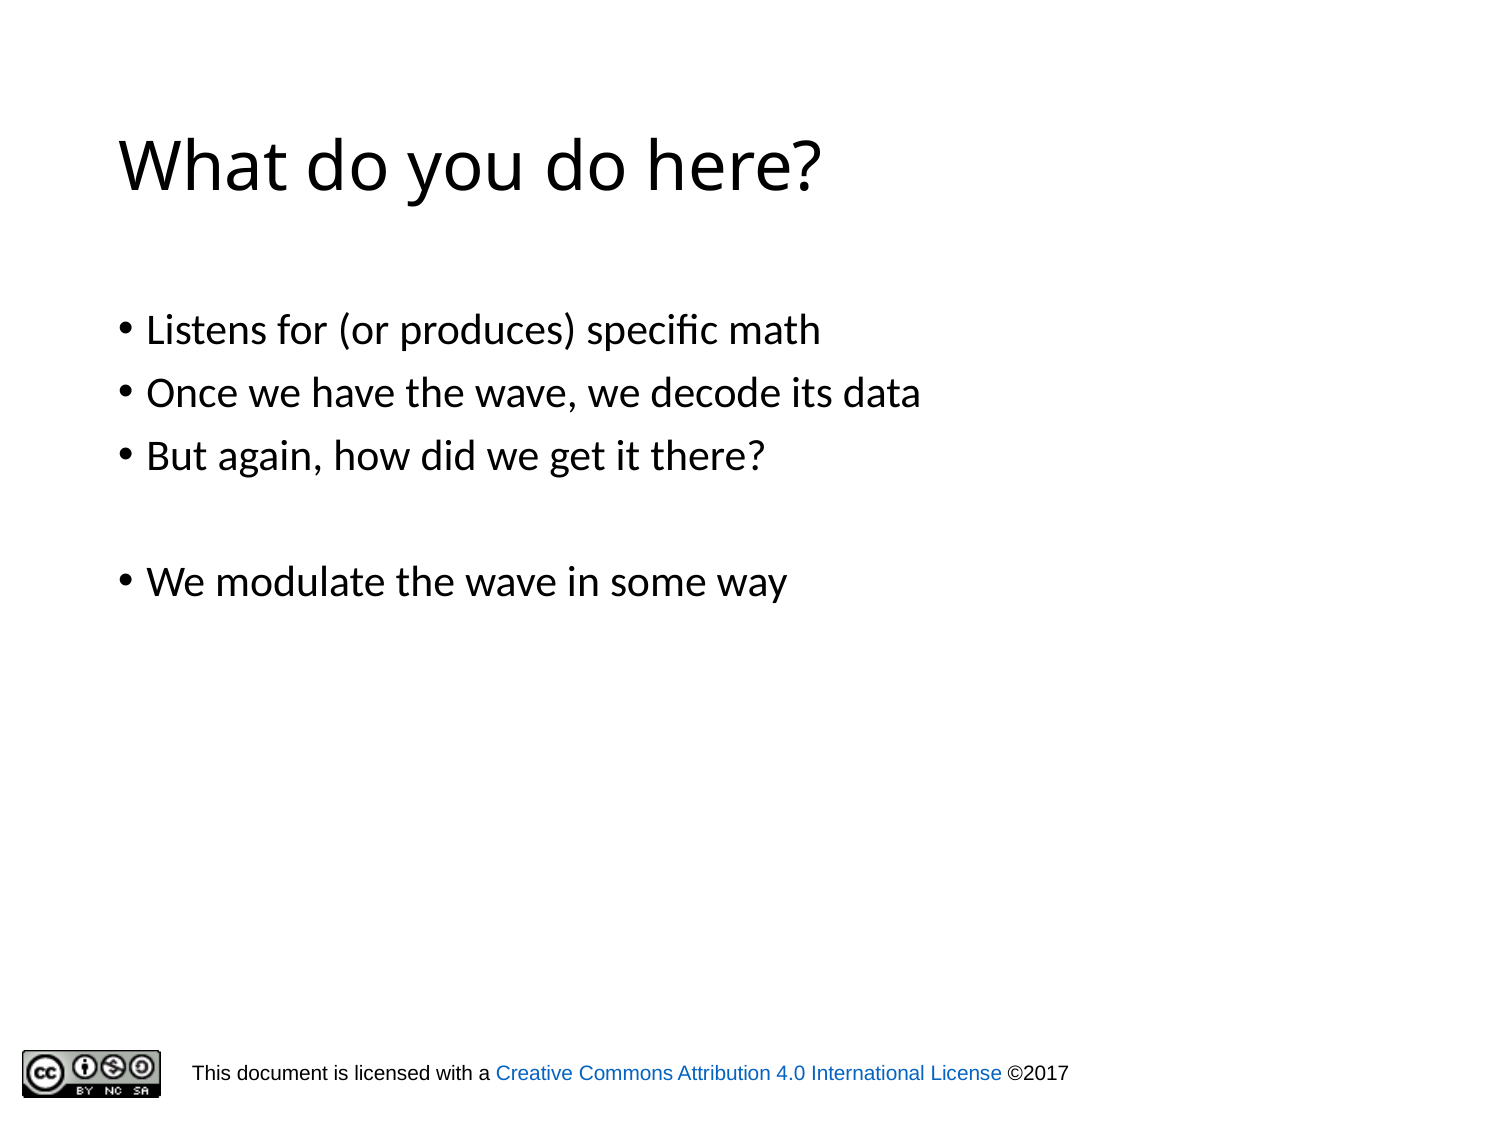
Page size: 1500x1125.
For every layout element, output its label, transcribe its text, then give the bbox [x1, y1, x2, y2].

title What do you do here? [103, 59, 1397, 278]
picture [22, 1050, 161, 1098]
list Listens for (or produces) specific math Once we have the wave, we decode its data But again, how did we get it there? We modulate the wave in some way [103, 299, 1397, 1014]
